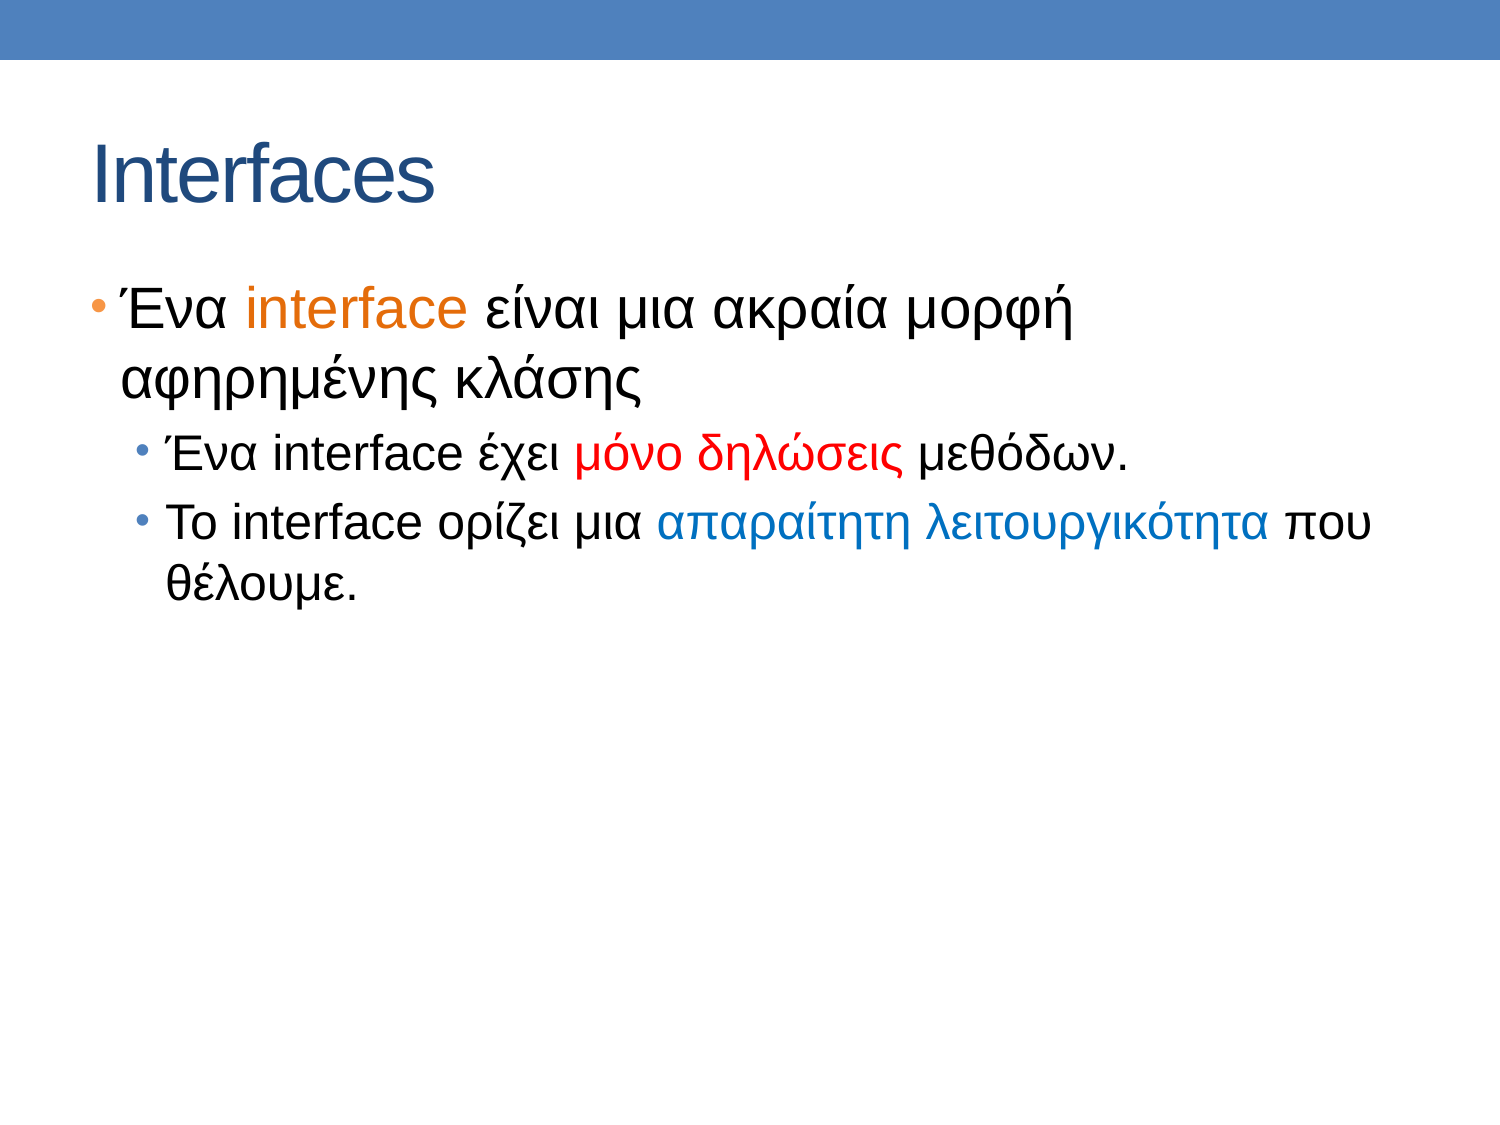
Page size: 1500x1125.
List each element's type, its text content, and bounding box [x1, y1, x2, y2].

title Interfaces [75, 87, 1425, 250]
list Ένα interface είναι μια ακραία μορφή αφηρημένης κλάσης Ένα interface έχει μόνο δηλώσεις μεθόδων. Το interface ορίζει μια απαραίτητη λειτουργικότητα που θέλουμε. [75, 262, 1425, 1063]
